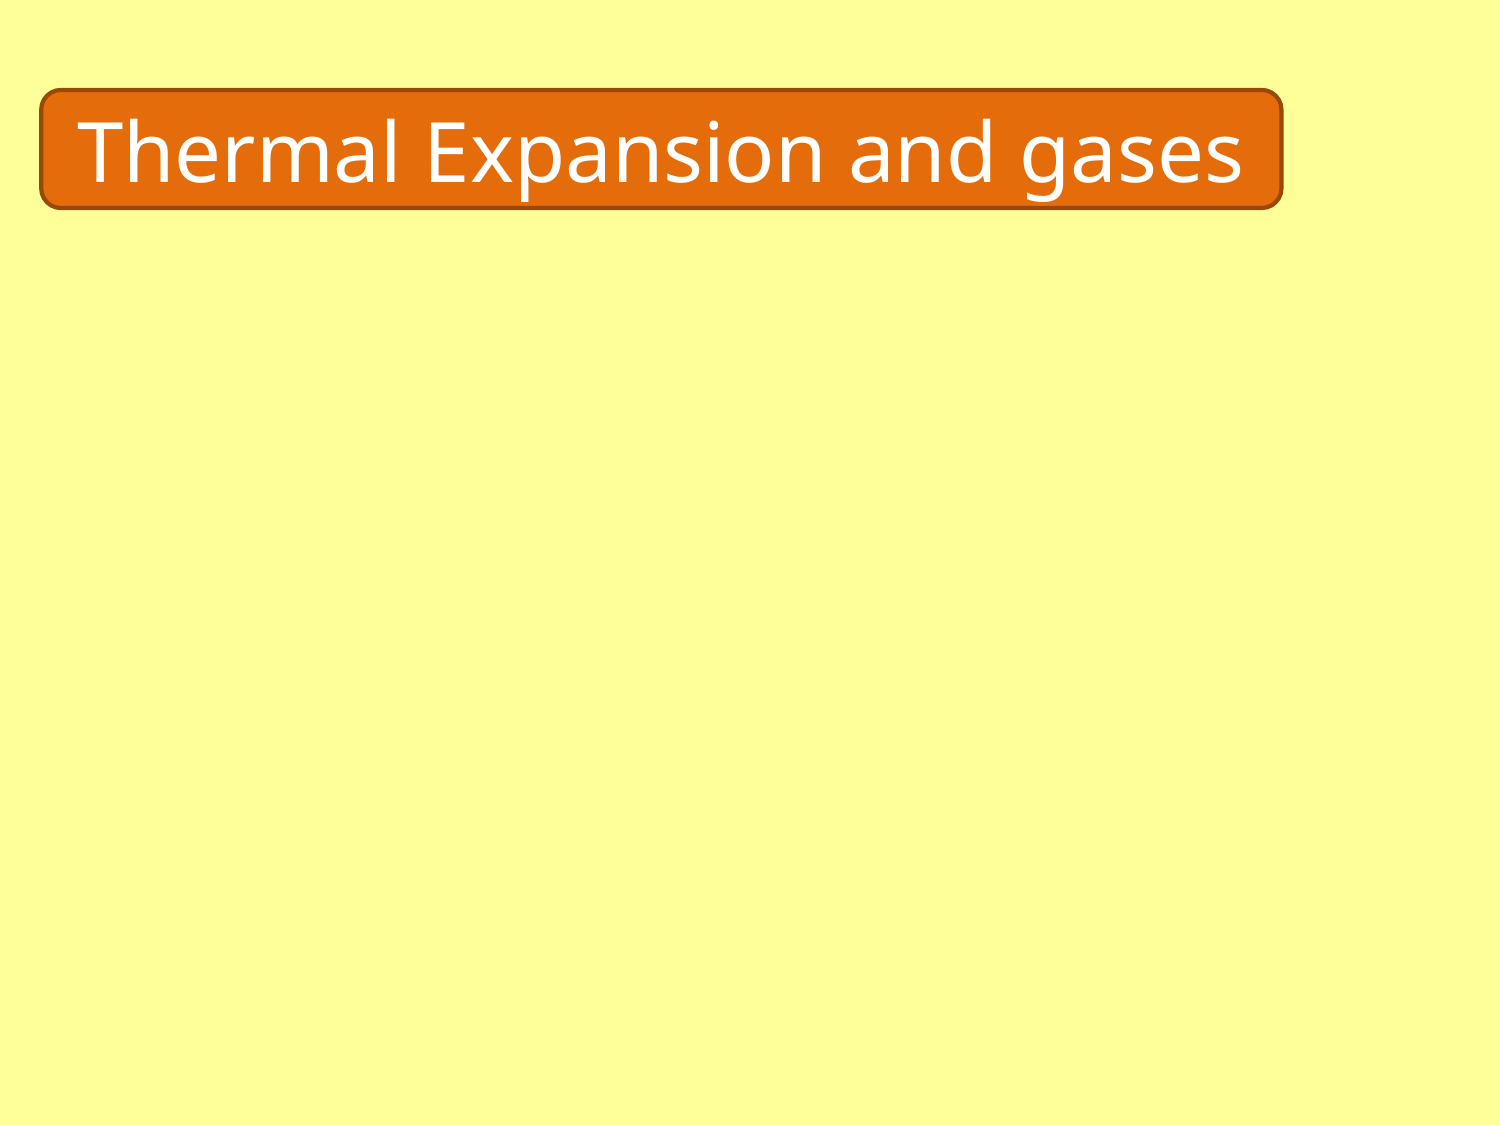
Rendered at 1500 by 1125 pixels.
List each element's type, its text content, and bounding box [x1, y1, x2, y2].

text_box Thermal Expansion and gases [39, 87, 1284, 211]
